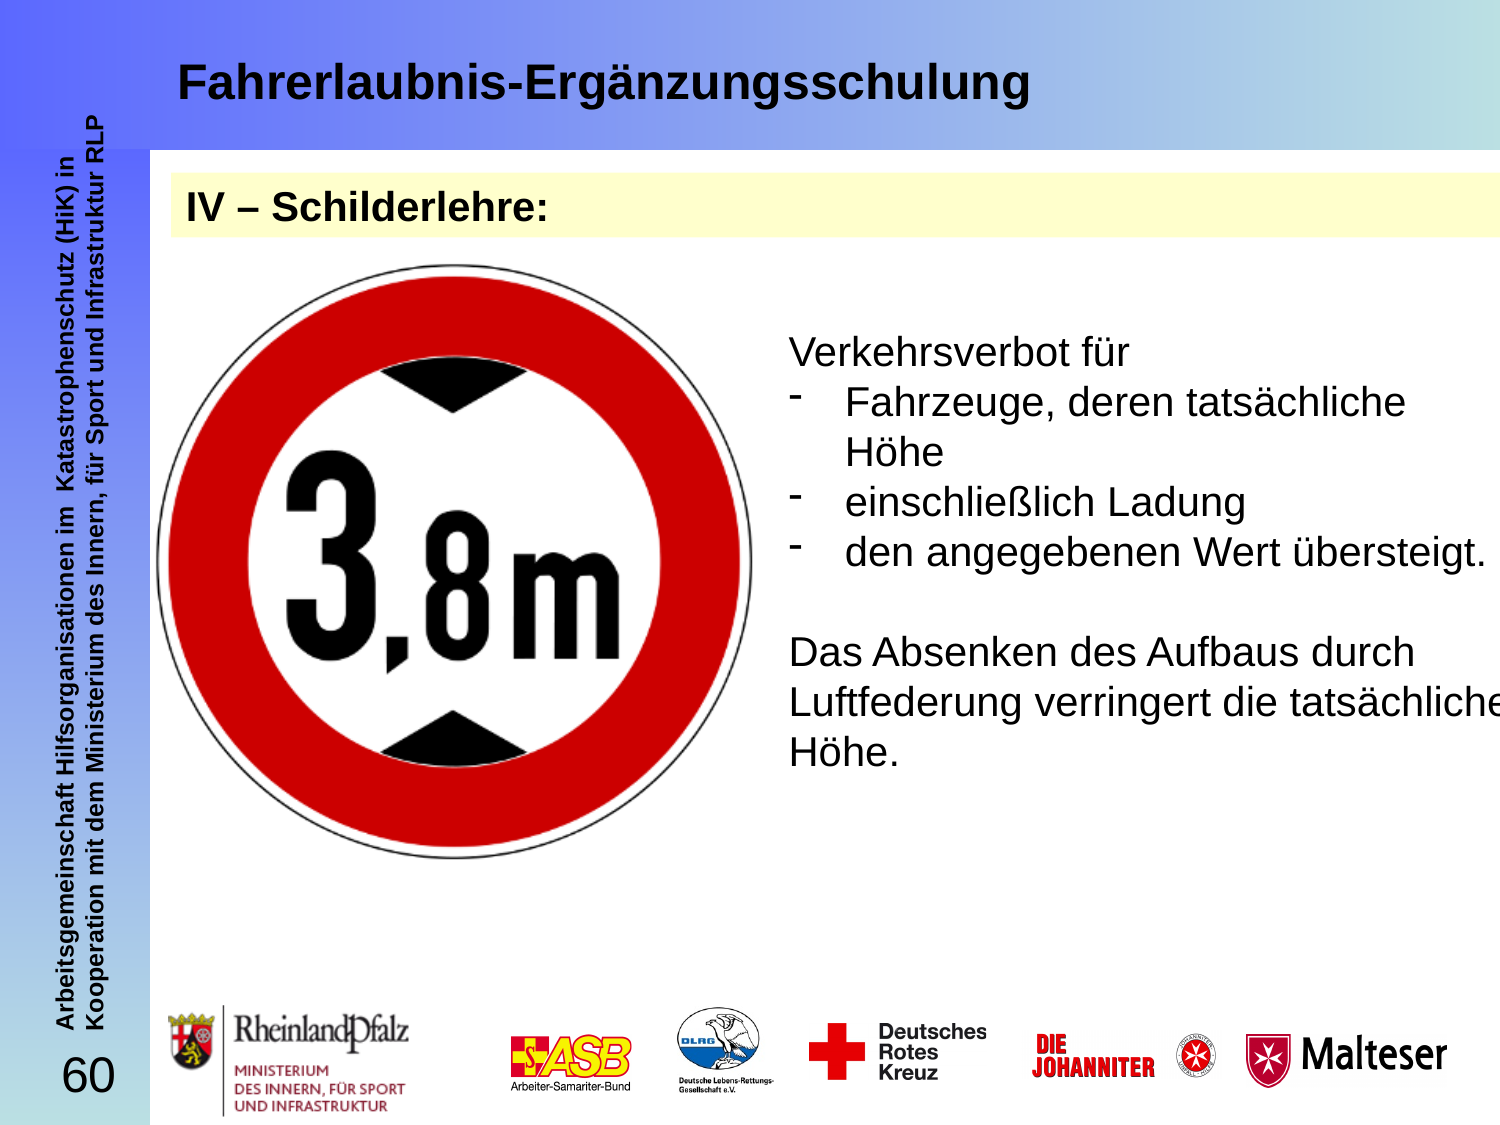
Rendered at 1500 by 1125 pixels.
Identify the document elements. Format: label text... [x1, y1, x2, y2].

text_box Verkehrsverbot für Fahrzeuge, deren tatsächliche Höhe einschließlich Ladung den angegebenen Wert übersteigt. Das Absenken des Aufbaus durch Luftfederung verringert die tatsächliche Höhe. [773, 267, 1500, 783]
title Fahrerlaubnis-Ergänzungsschulung [162, 4, 1438, 155]
picture [677, 1006, 774, 1093]
picture [147, 255, 762, 870]
picture [168, 1004, 495, 1118]
text_box IV – Schilderlehre: [171, 172, 1500, 238]
